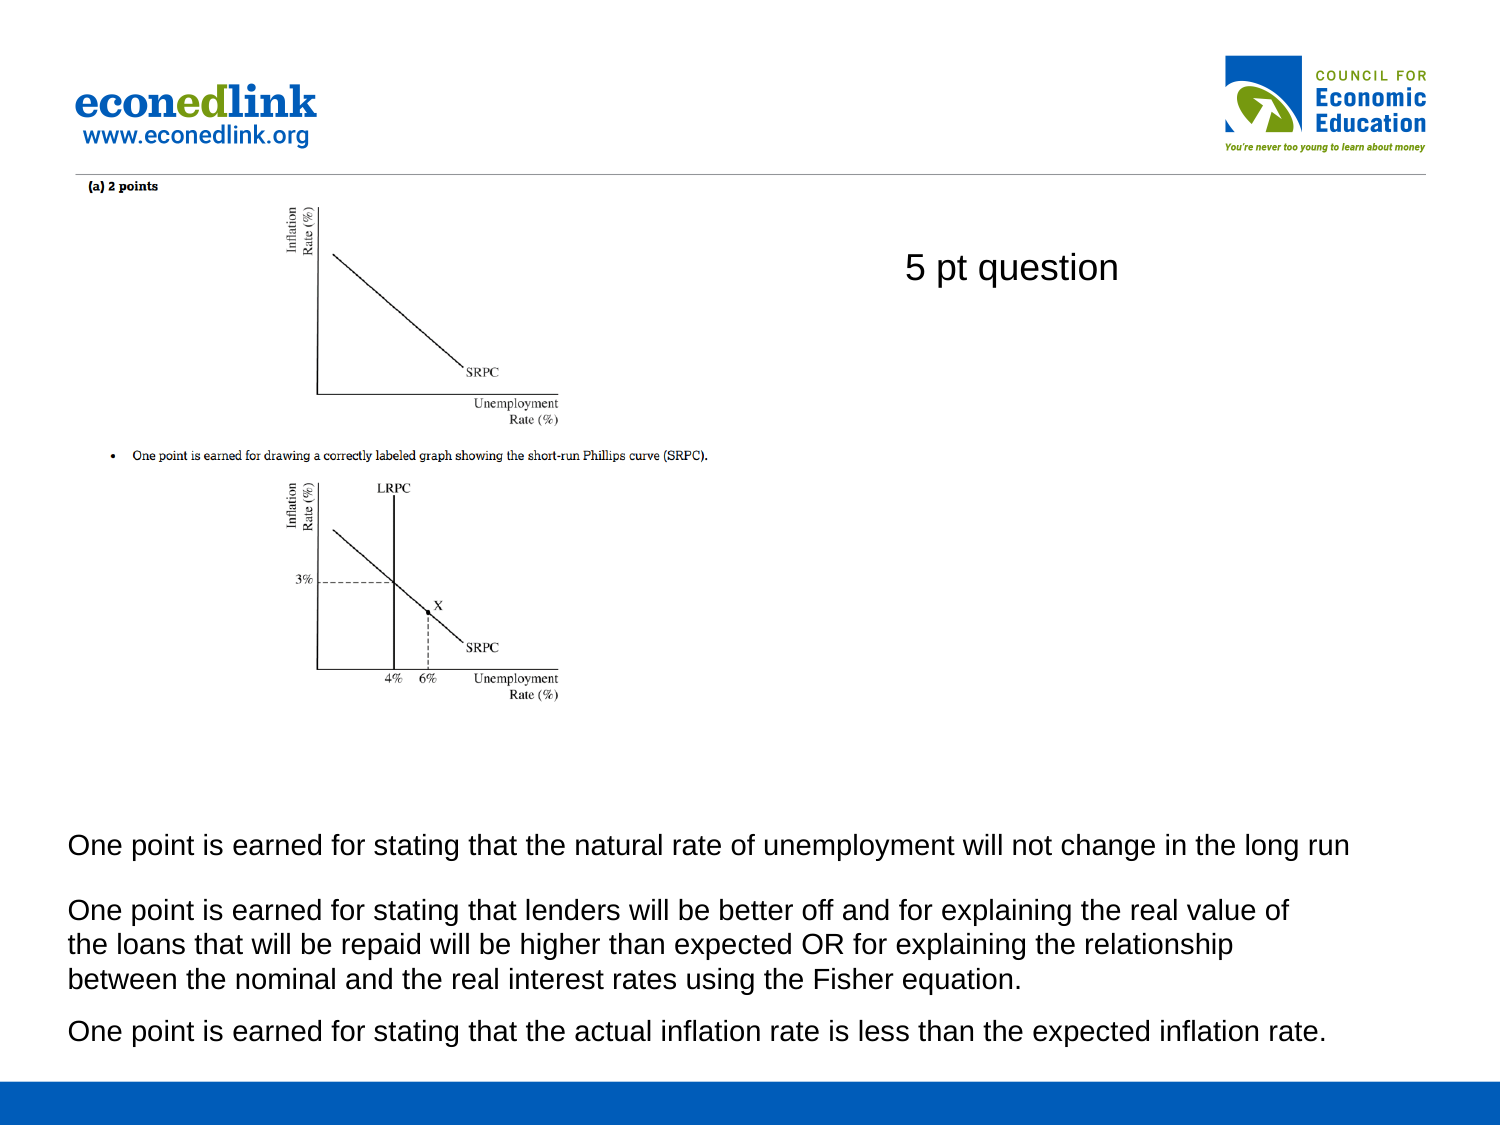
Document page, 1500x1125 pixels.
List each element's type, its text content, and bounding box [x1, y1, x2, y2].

picture [0, 0, 1500, 1125]
text_box One point is earned for stating that lenders will be better off and for explaining the real value of the loans that will be repaid will be higher than expected OR for explaining the relationship between the nominal and the real interest rates using the Fisher equation. [52, 883, 1354, 1003]
text_box One point is earned for stating that the natural rate of unemployment will not change in the long run [52, 818, 1431, 868]
text_box One point is earned for stating that the actual inflation rate is less than the expected inflation rate. [52, 1004, 1500, 1055]
text_box 5 pt question [890, 235, 1465, 296]
